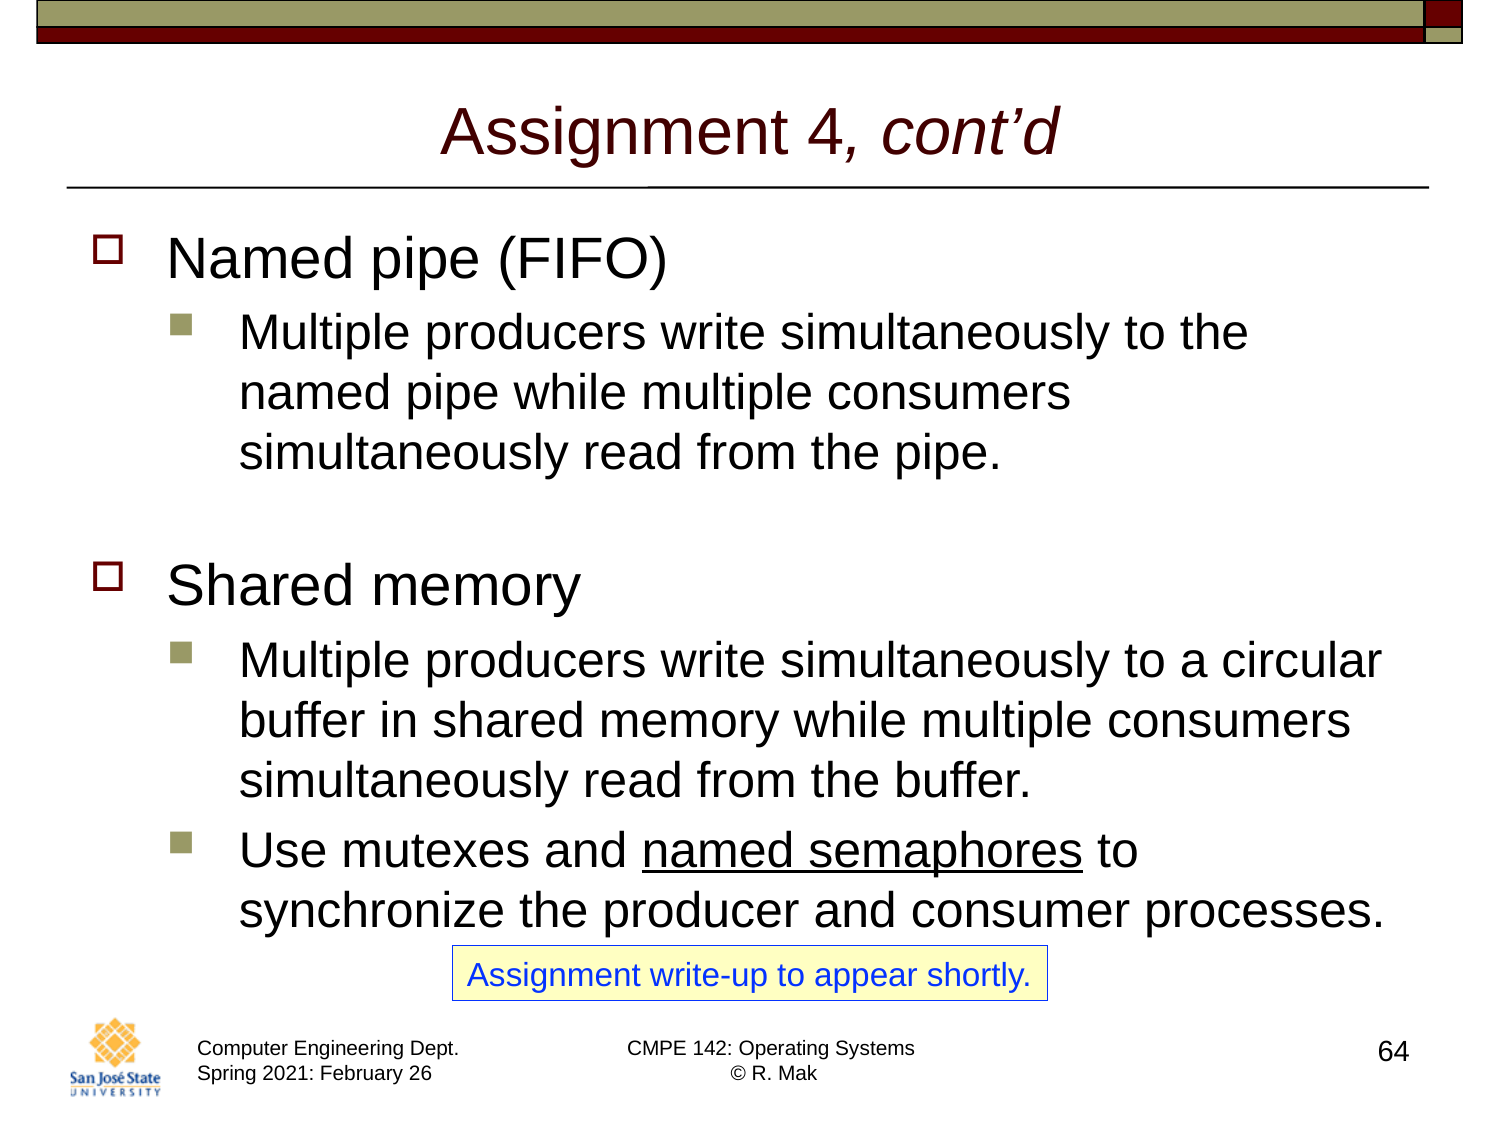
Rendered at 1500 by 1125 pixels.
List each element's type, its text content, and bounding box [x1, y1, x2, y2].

picture [60, 1012, 166, 1112]
title Assignment 4, cont’d [75, 67, 1425, 175]
list Named pipe (FIFO) Multiple producers write simultaneously to the named pipe while multiple consumers simultaneously read from the pipe. Shared memory Multiple producers write simultaneously to a circular buffer in shared memory while multiple consumers simultaneously read from the buffer. Use mutexes and named semaphores to synchronize the producer and consumer processes. [75, 212, 1425, 923]
text_box Assignment write-up to appear shortly. [452, 945, 1048, 1001]
slide_number 64 [1305, 1025, 1425, 1100]
